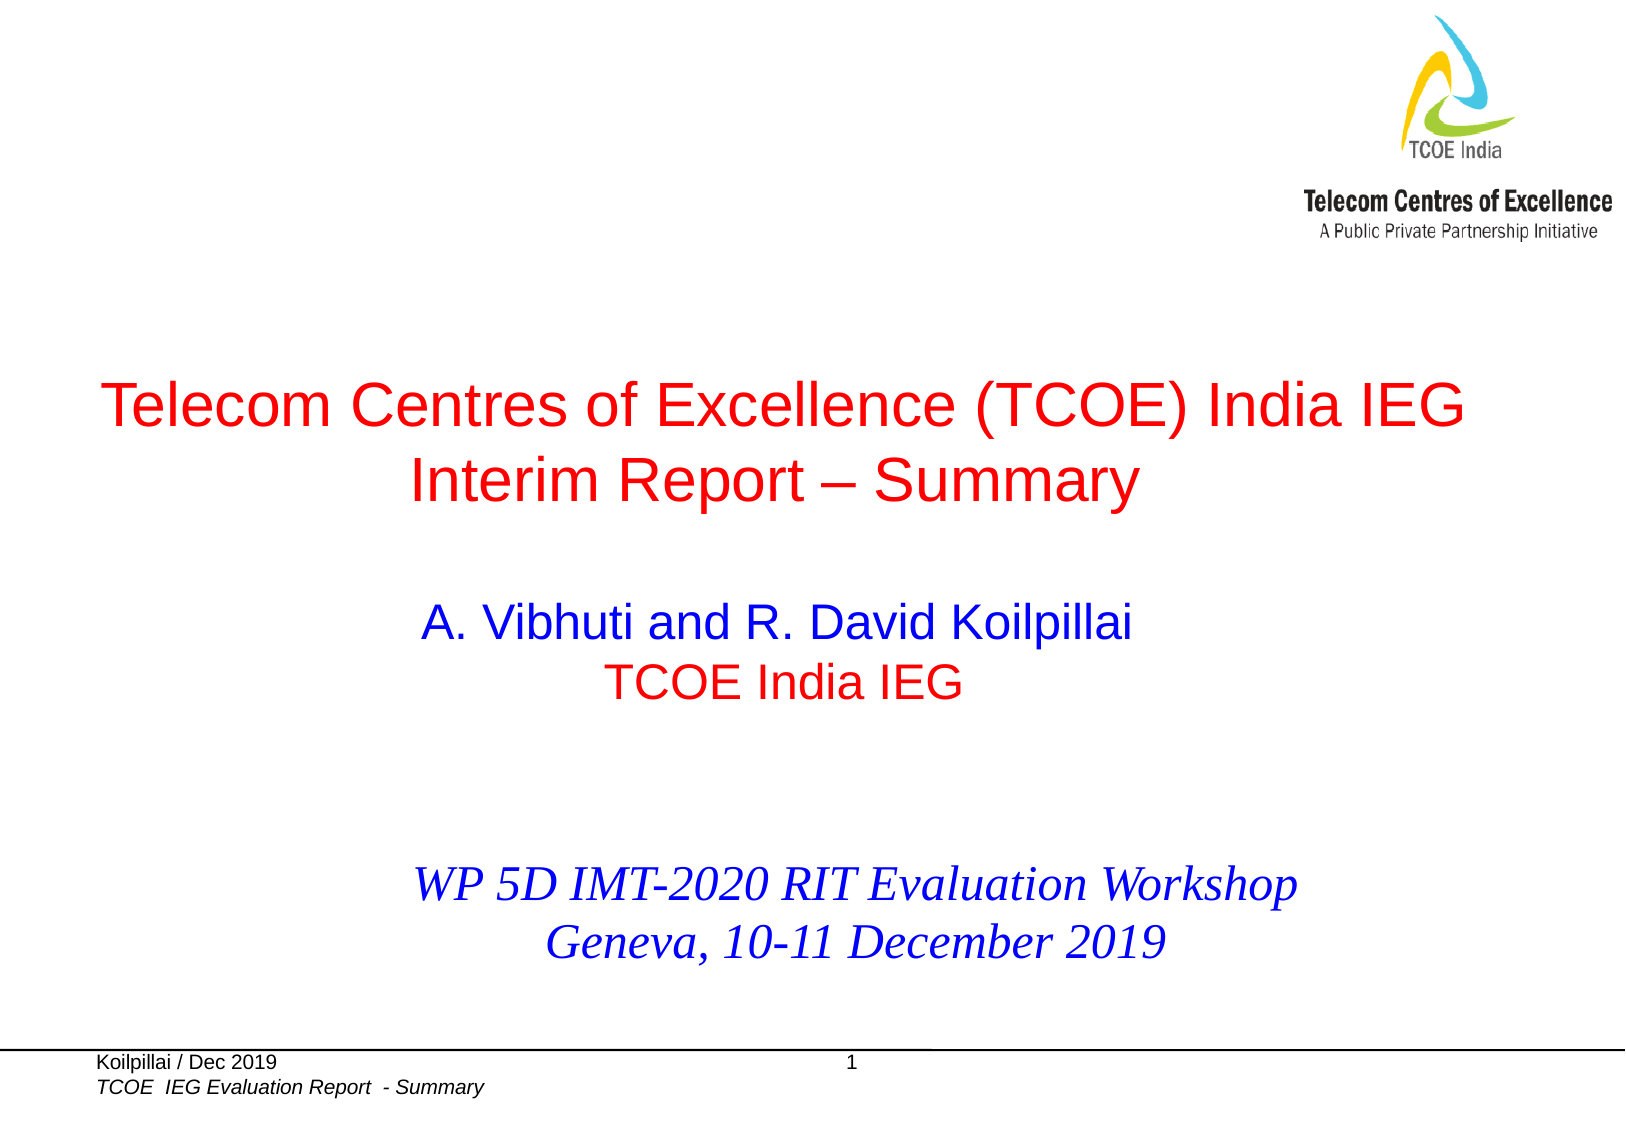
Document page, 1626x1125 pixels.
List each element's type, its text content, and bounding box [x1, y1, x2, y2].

title Telecom Centres of Excellence (TCOE) India IEG Interim Report – Summary A. Vibhuti and R. David Koilpillai TCOE India IEG [64, 562, 1504, 751]
picture [1304, 15, 1612, 242]
subtitle WP 5D IMT-2020 RIT Evaluation Workshop Geneva, 10-11 December 2019 [342, 853, 1368, 927]
